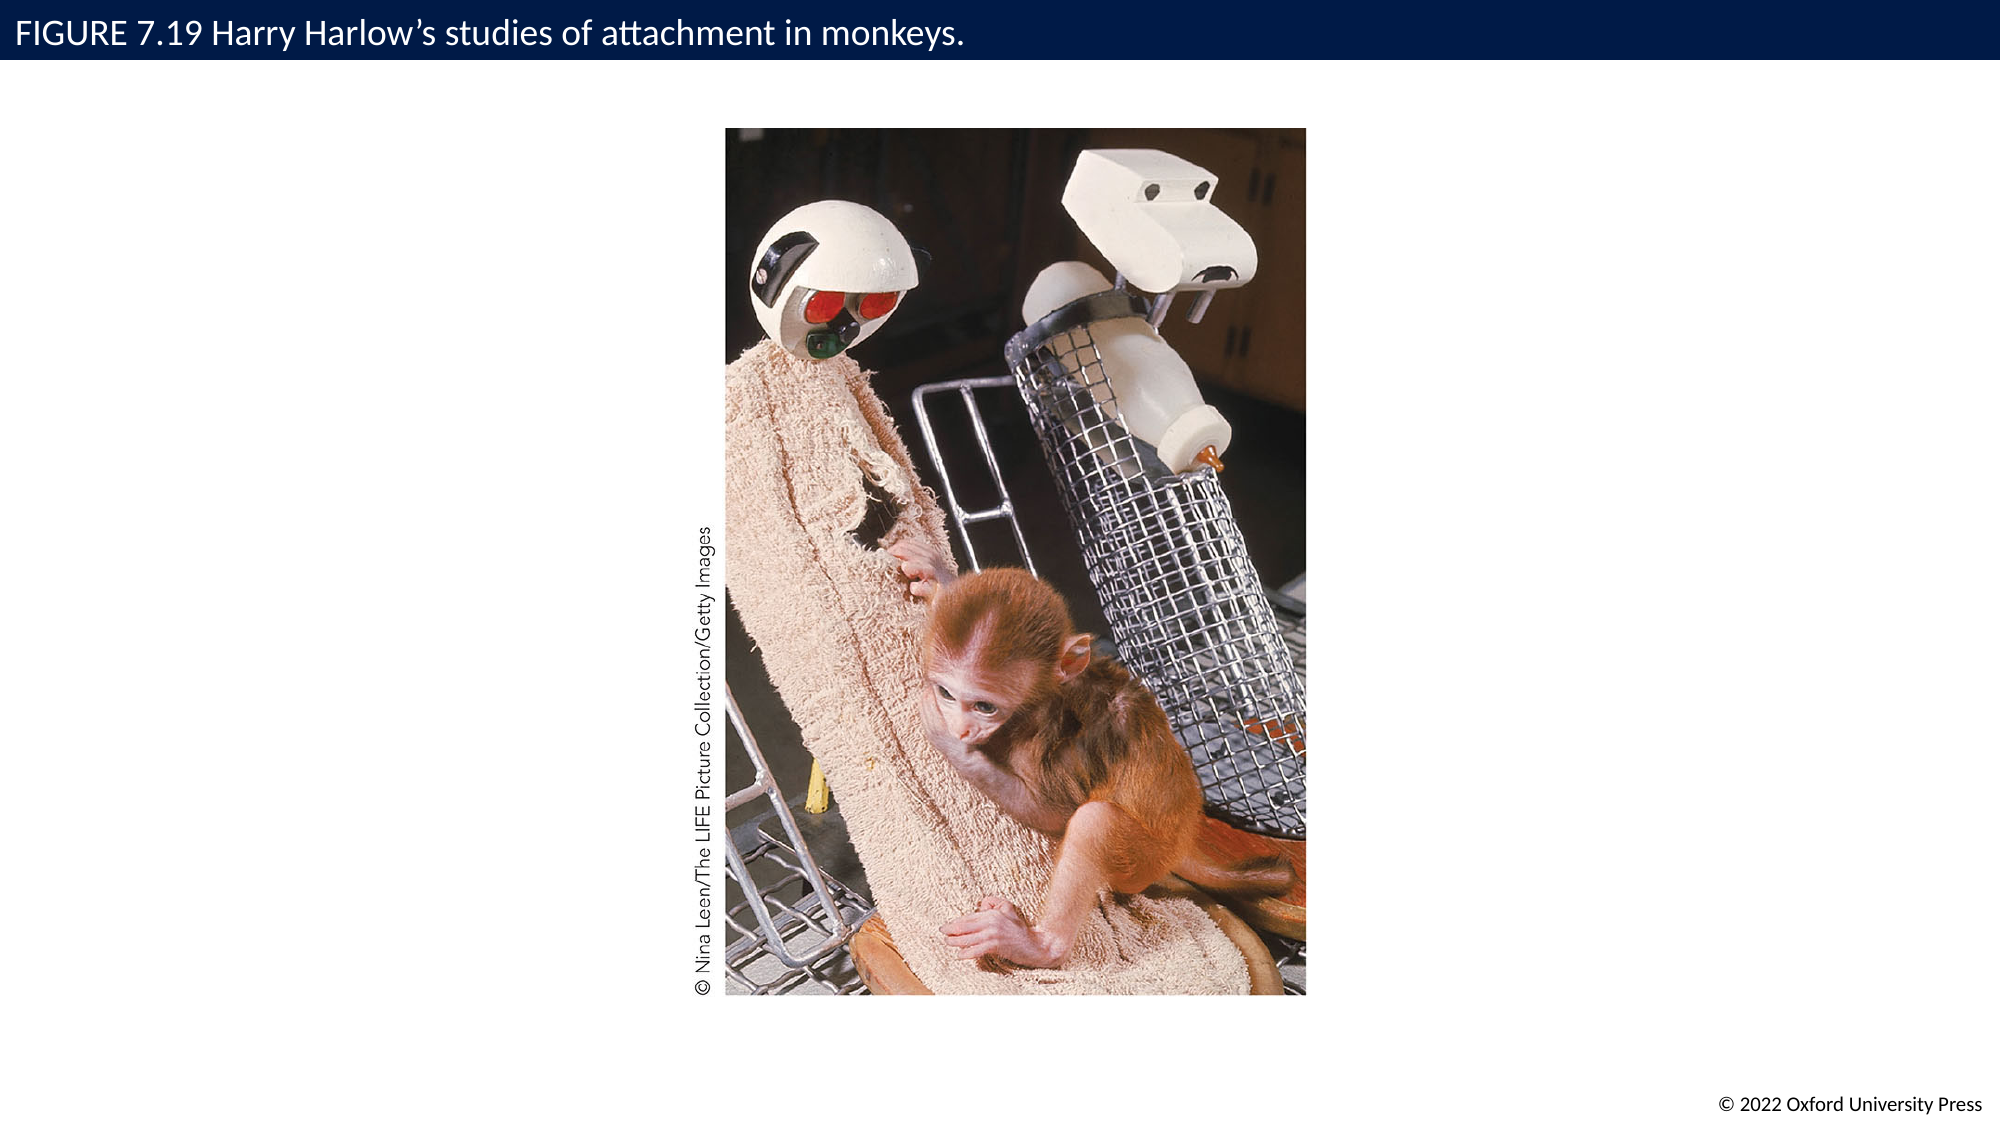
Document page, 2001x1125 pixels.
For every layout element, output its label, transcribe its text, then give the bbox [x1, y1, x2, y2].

picture [691, 128, 1308, 997]
title FIGURE 7.19 Harry Harlow’s studies of attachment in monkeys. [0, 0, 2000, 60]
